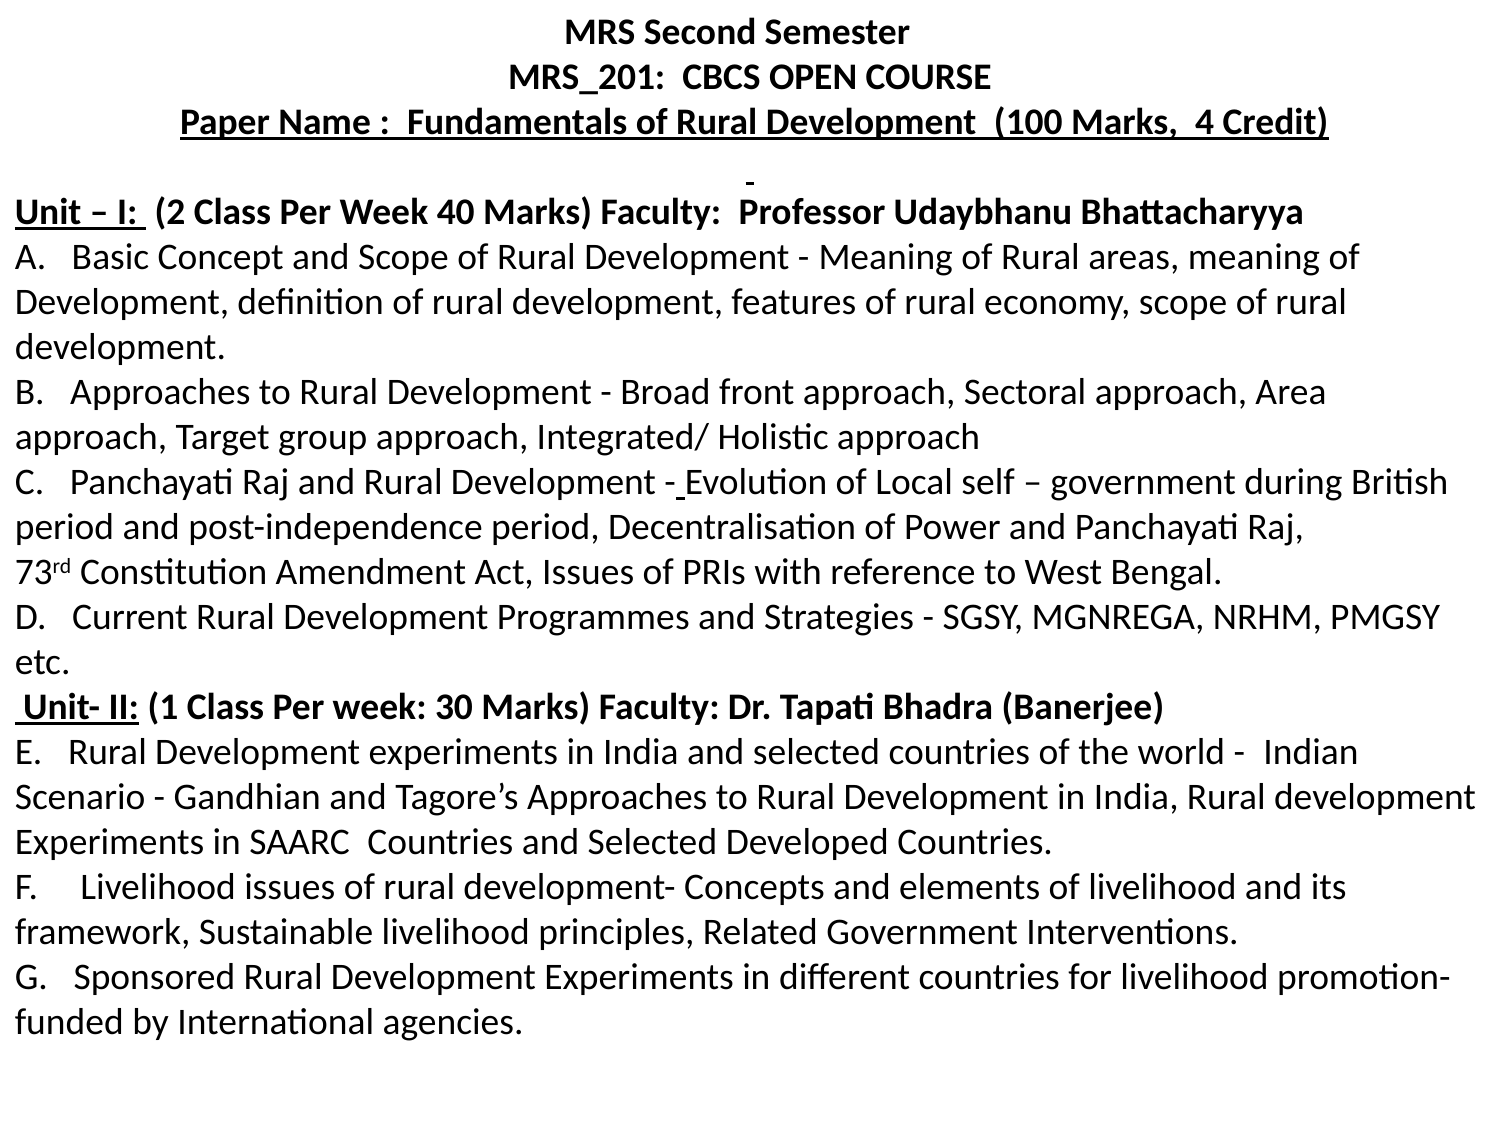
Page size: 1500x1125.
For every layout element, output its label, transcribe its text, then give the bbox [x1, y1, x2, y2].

text_box MRS Second Semester MRS_201: CBCS OPEN COURSE Paper Name : Fundamentals of Rural Development (100 Marks, 4 Credit) Unit – I: (2 Class Per Week 40 Marks) Faculty: Professor Udaybhanu Bhattacharyya A. Basic Concept and Scope of Rural Development - Meaning of Rural areas, meaning of Development, definition of rural development, features of rural economy, scope of rural development. B. Approaches to Rural Development - Broad front approach, Sectoral approach, Area approach, Target group approach, Integrated/ Holistic approach C. Panchayati Raj and Rural Development - Evolution of Local self – government during British period and post-independence period, Decentralisation of Power and Panchayati Raj, 73rd Constitution Amendment Act, Issues of PRIs with reference to West Bengal. D. Current Rural Development Programmes and Strategies - SGSY, MGNREGA, NRHM, PMGSY etc. Unit- II: (1 Class Per week: 30 Marks) Faculty: Dr. Tapati Bhadra (Banerjee) E. Rural Development experiments in India and selected countries of the world - Indian Scenario - Gandhian and Tagore’s Approaches to Rural Development in India, Rural development Experiments in SAARC Countries and Selected Developed Countries. F. Livelihood issues of rural development- Concepts and elements of livelihood and its framework, Sustainable livelihood principles, Related Government Interventions. G. Sponsored Rural Development Experiments in different countries for livelihood promotion- funded by International agencies. [0, 0, 1500, 1095]
